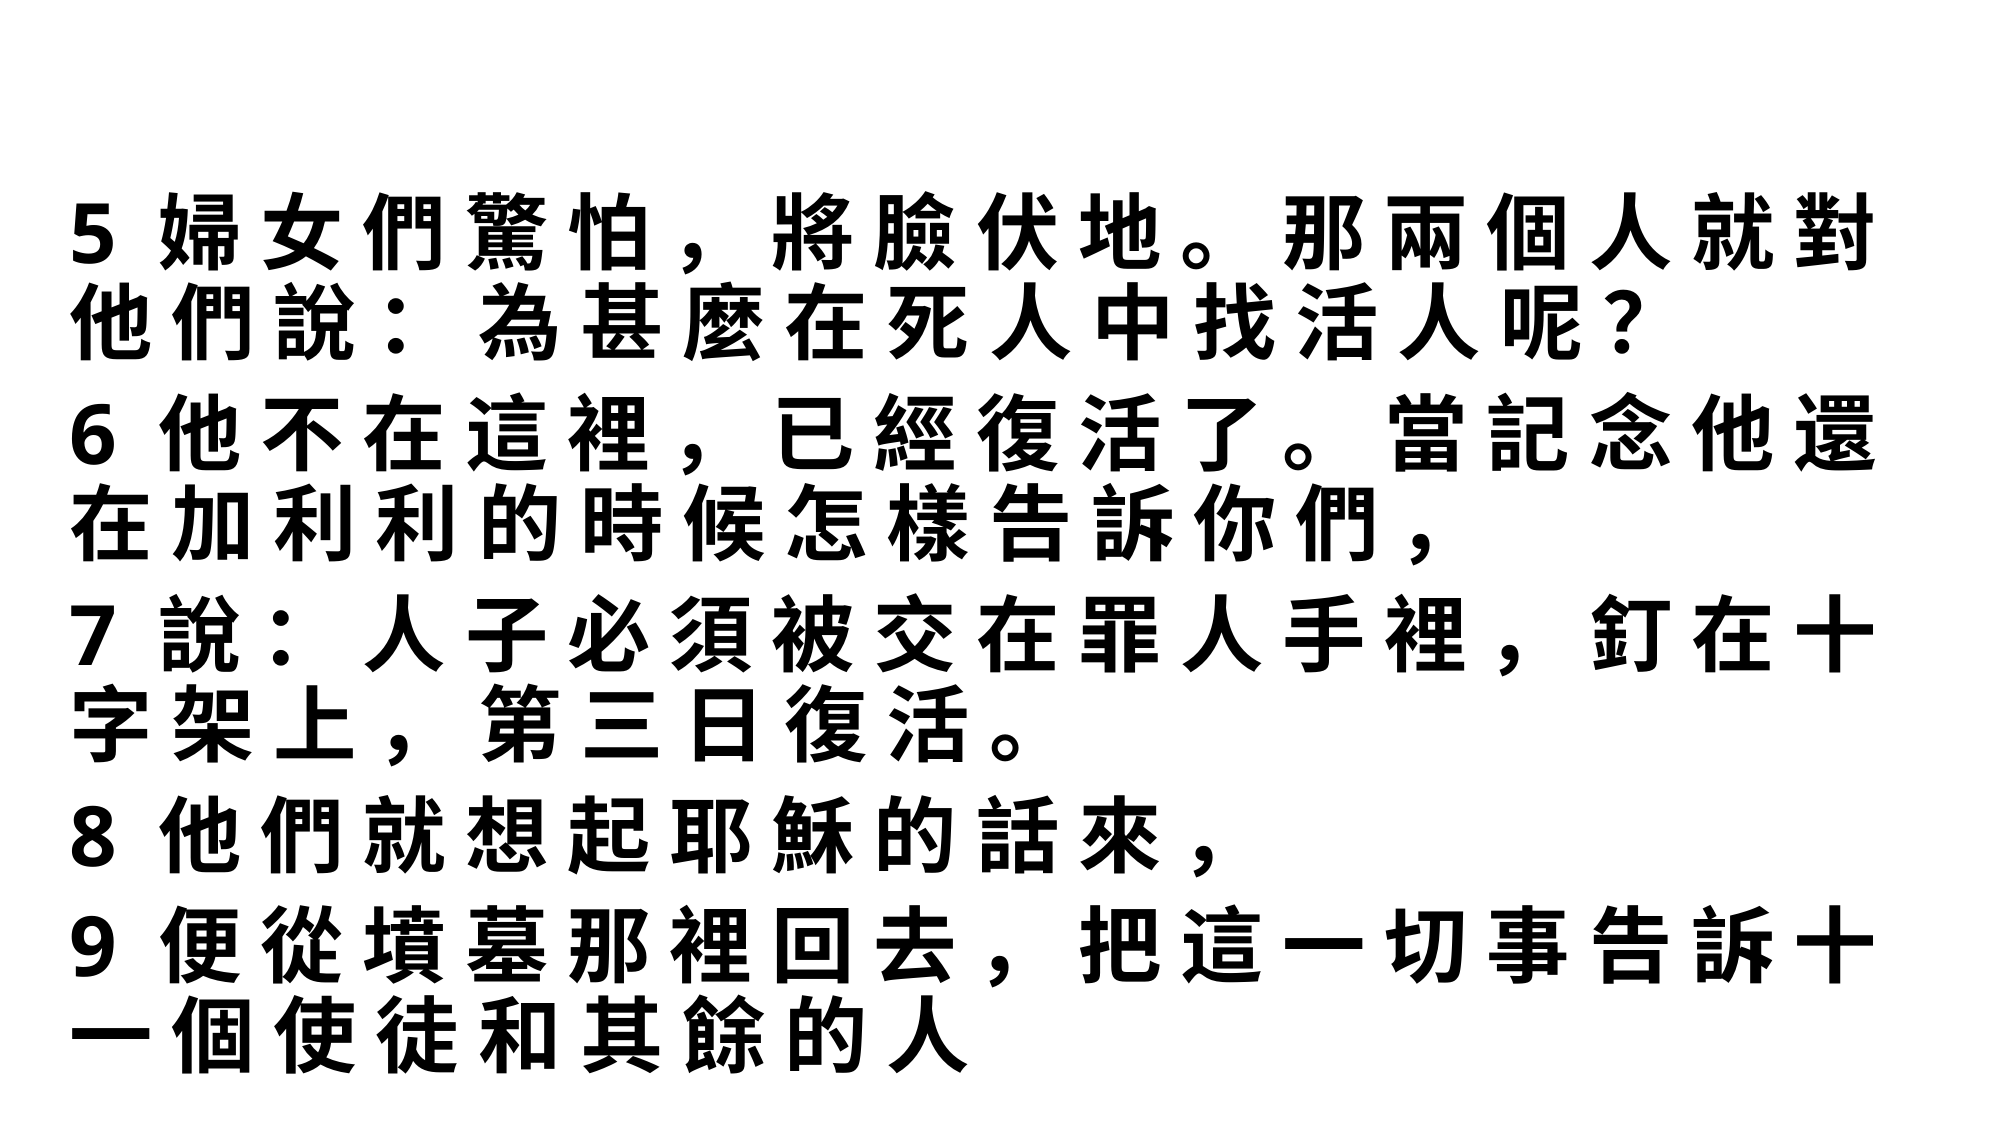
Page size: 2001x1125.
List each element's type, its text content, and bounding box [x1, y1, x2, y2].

list 5 婦 女 們 驚 怕 ， 將 臉 伏 地 。 那 兩 個 人 就 對 他 們 說 ： 為 甚 麼 在 死 人 中 找 活 人 呢 ？ 6 他 不 在 這 裡 ， 已 經 復 活 了 。 當 記 念 他 還 在 加 利 利 的 時 候 怎 樣 告 訴 你 們 ， 7 說 ： 人 子 必 須 被 交 在 罪 人 手 裡 ， 釘 在 十 字 架 上 ， 第 三 日 復 活 。 8 他 們 就 想 起 耶 穌 的 話 來 ， 9 便 從 墳 墓 那 裡 回 去 ， 把 這 一 切 事 告 訴 十 一 個 使 徒 和 其 餘 的 人 [54, 184, 1933, 1099]
